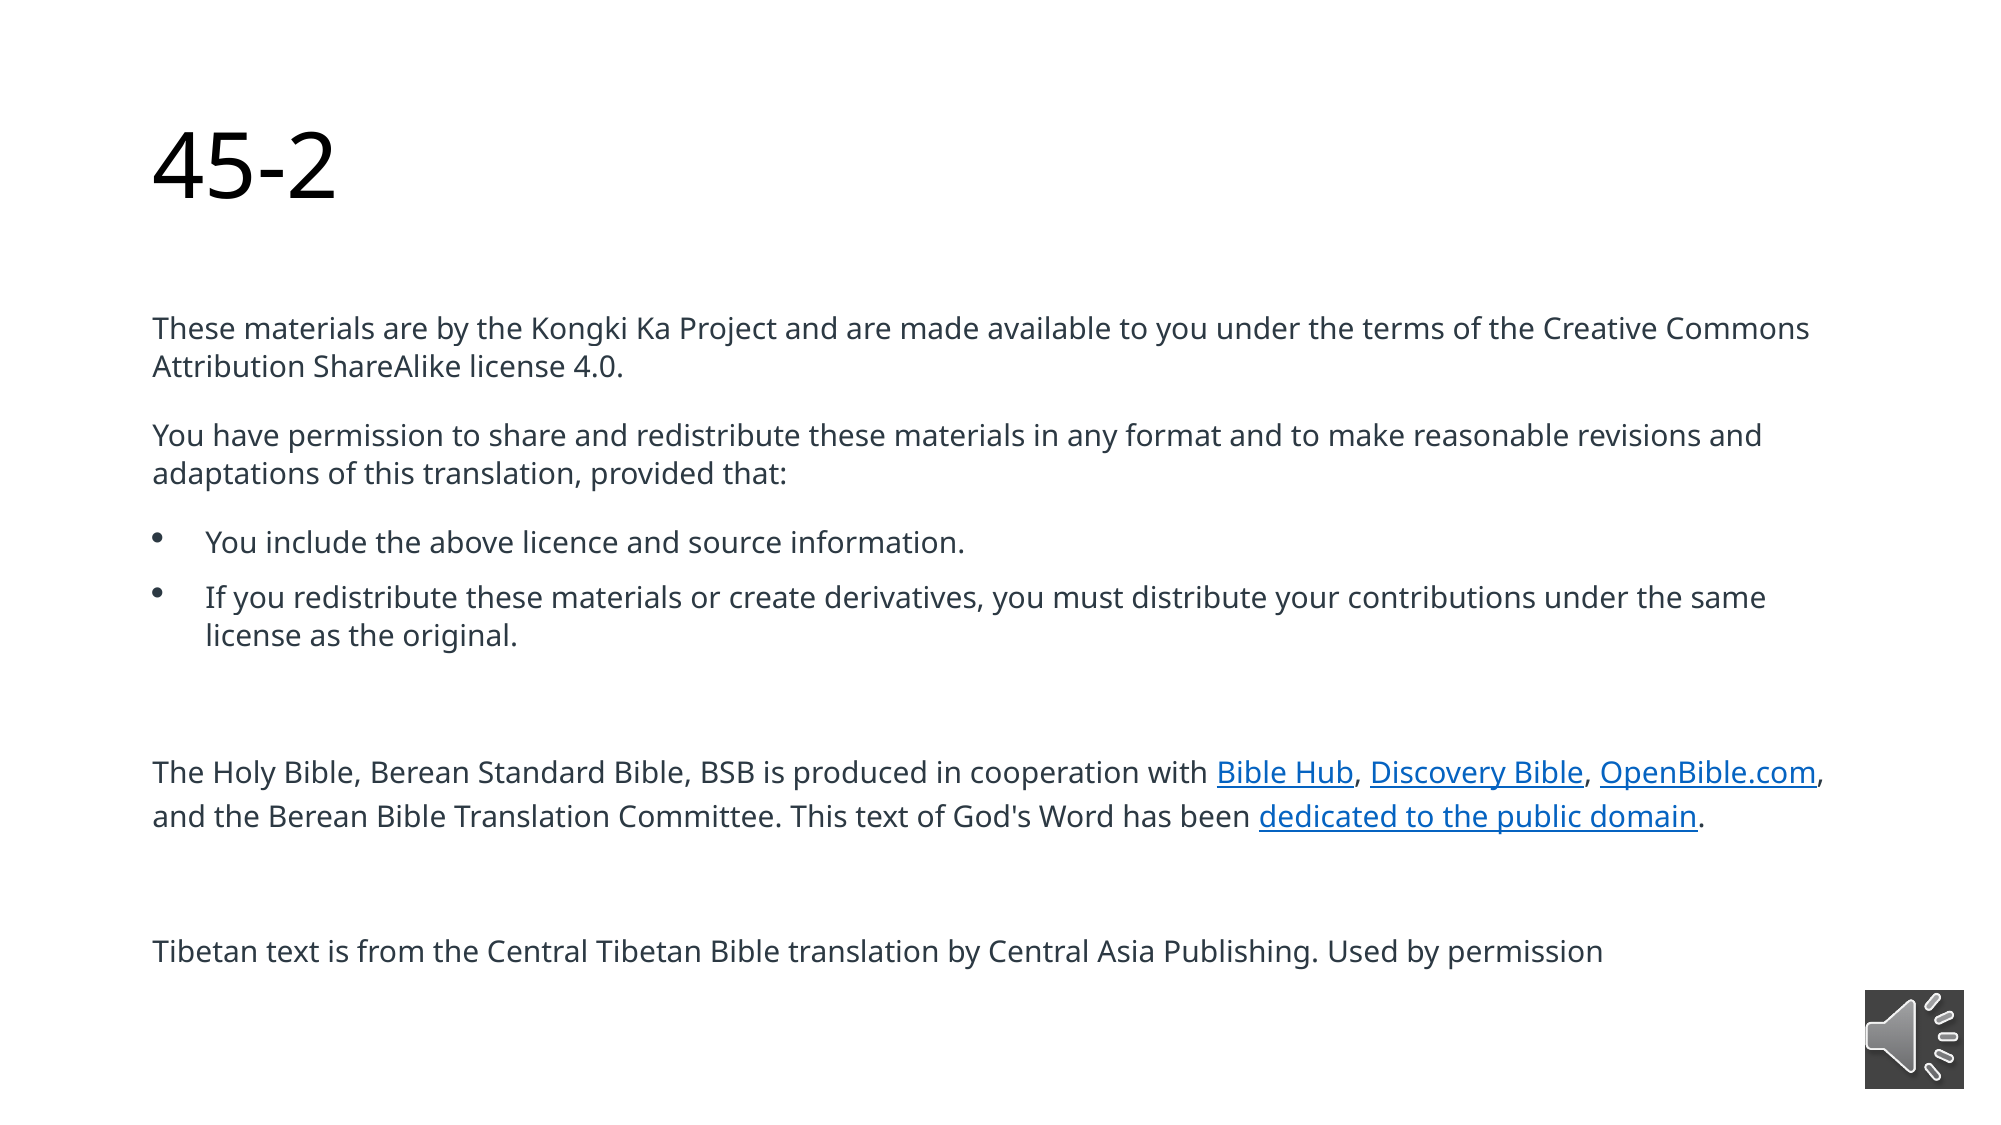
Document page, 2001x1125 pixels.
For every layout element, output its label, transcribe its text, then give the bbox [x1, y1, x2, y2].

list These materials are by the Kongki Ka Project and are made available to you under the terms of the Creative Commons Attribution ShareAlike license 4.0. You have permission to share and redistribute these materials in any format and to make reasonable revisions and adaptations of this translation, provided that: You include the above licence and source information. If you redistribute these materials or create derivatives, you must distribute your contributions under the same license as the original. The Holy Bible, Berean Standard Bible, BSB is produced in cooperation with Bible Hub, Discovery Bible, OpenBible.com, and the Berean Bible Translation Committee. This text of God's Word has been dedicated to the public domain. Tibetan text is from the Central Tibetan Bible translation by Central Asia Publishing. Used by permission [137, 299, 1863, 1014]
picture [1864, 989, 1965, 1090]
title 45-2 [137, 59, 1863, 278]
